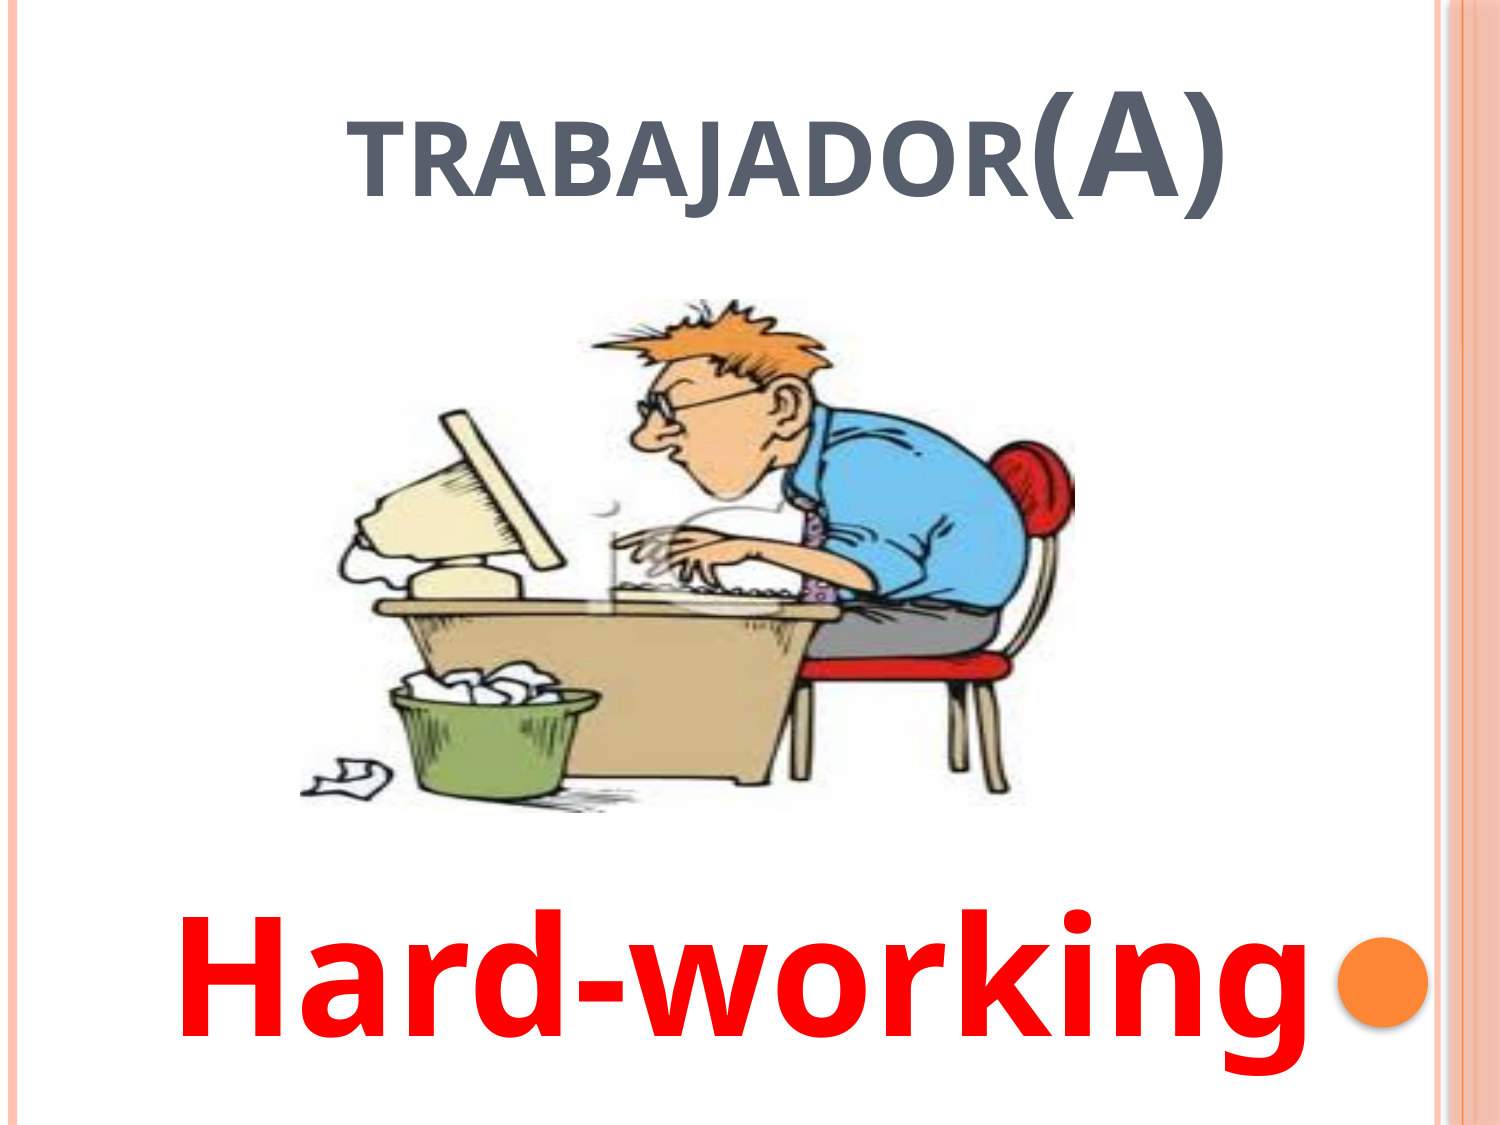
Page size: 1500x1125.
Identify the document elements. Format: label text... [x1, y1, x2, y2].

title TRABAJADOR(a) [75, 45, 1500, 233]
picture [299, 299, 1076, 813]
text_box Hard-working [62, 862, 1425, 1078]
